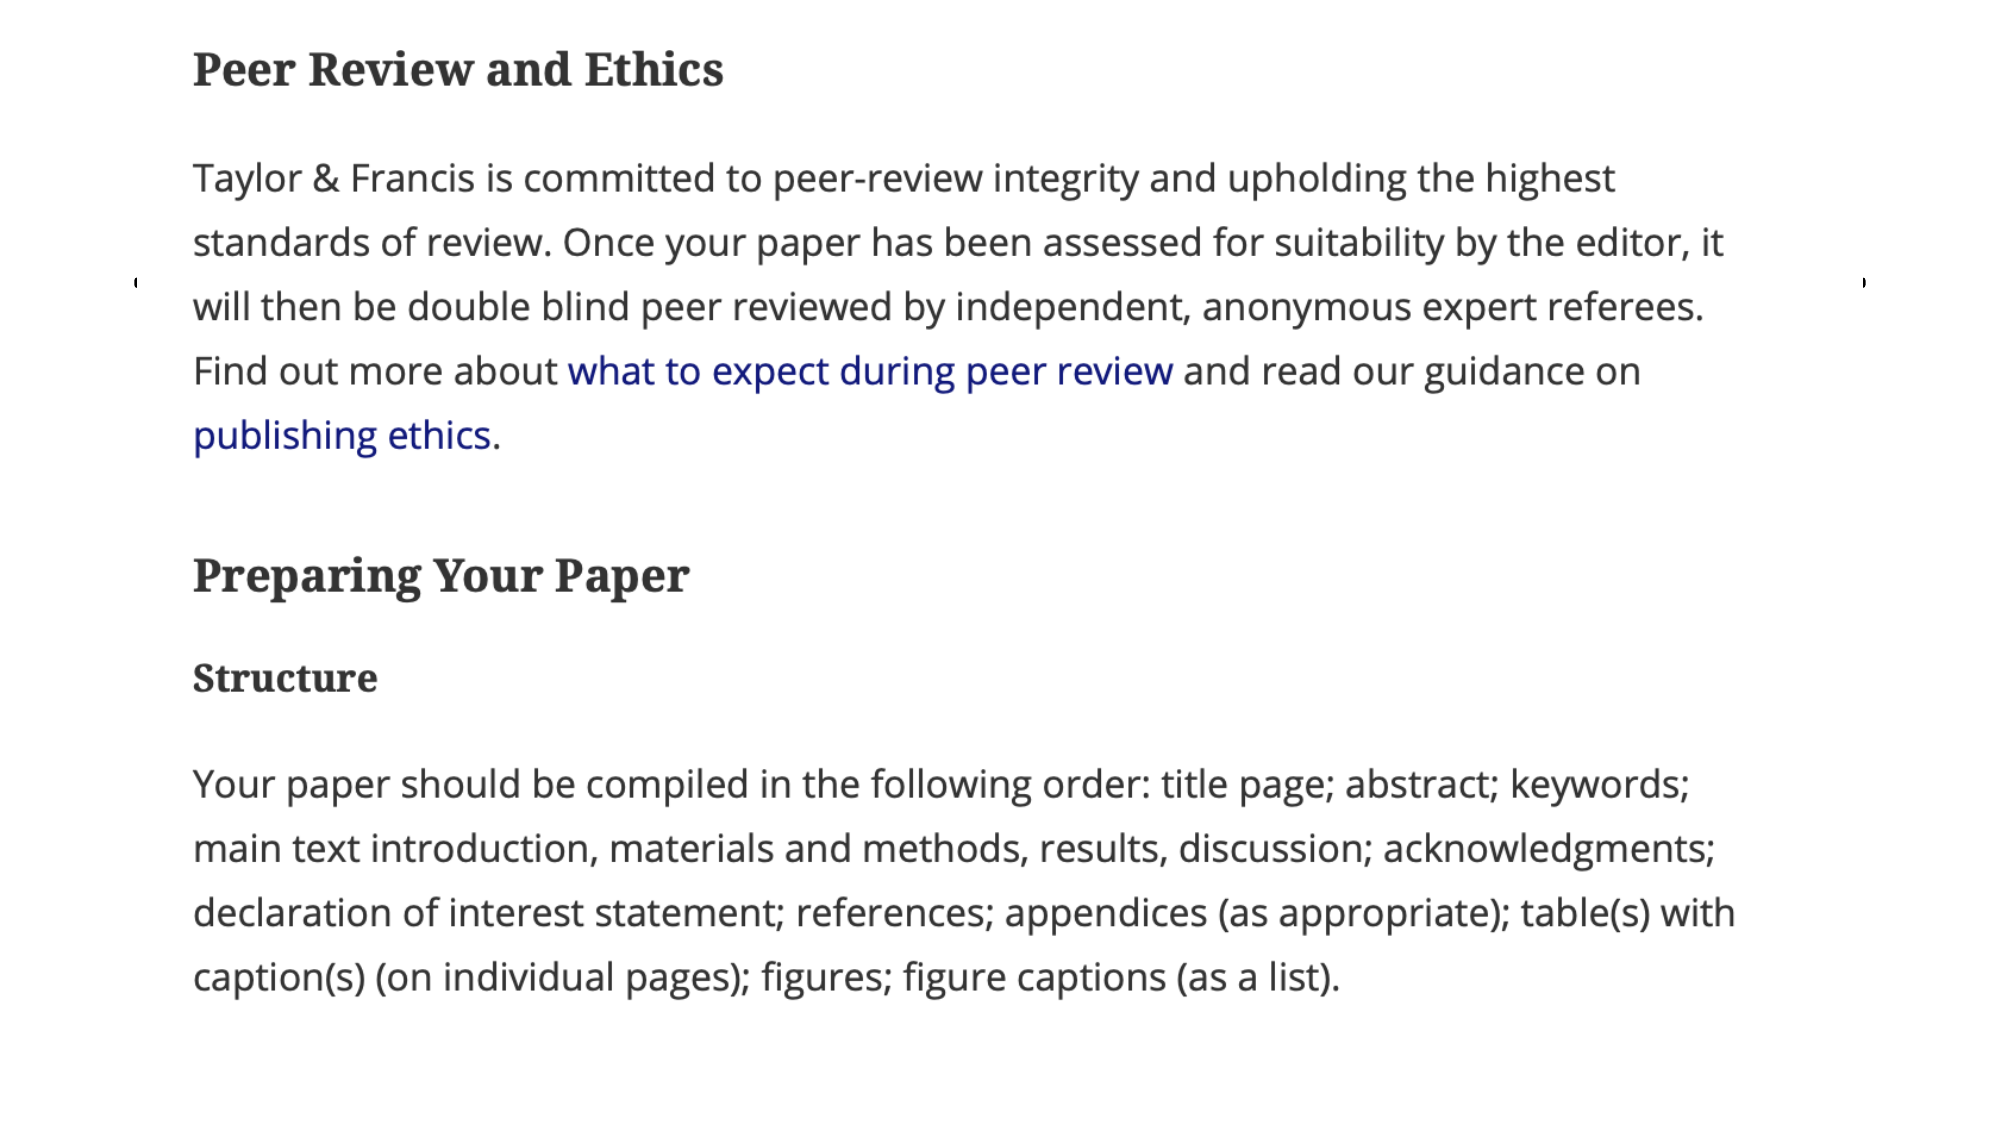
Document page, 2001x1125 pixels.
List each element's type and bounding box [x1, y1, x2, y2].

picture [137, 50, 1863, 1075]
